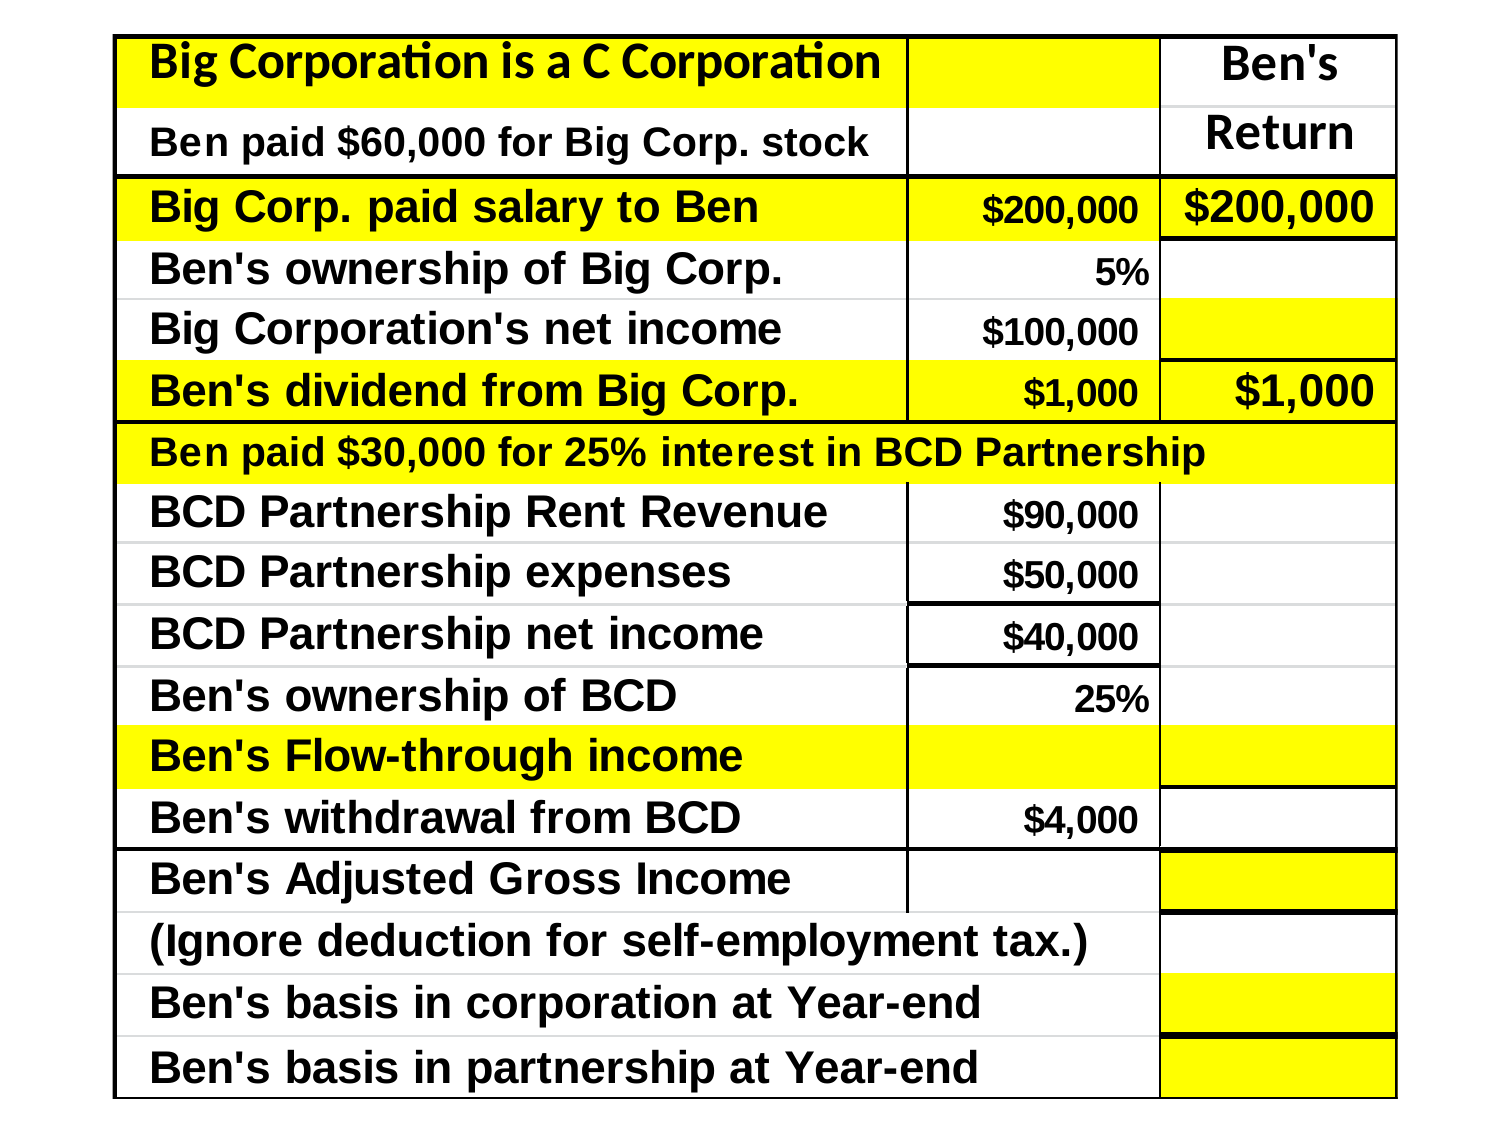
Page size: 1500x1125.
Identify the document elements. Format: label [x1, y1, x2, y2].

title [37, 24, 1475, 1075]
text_box [112, 33, 1401, 1102]
